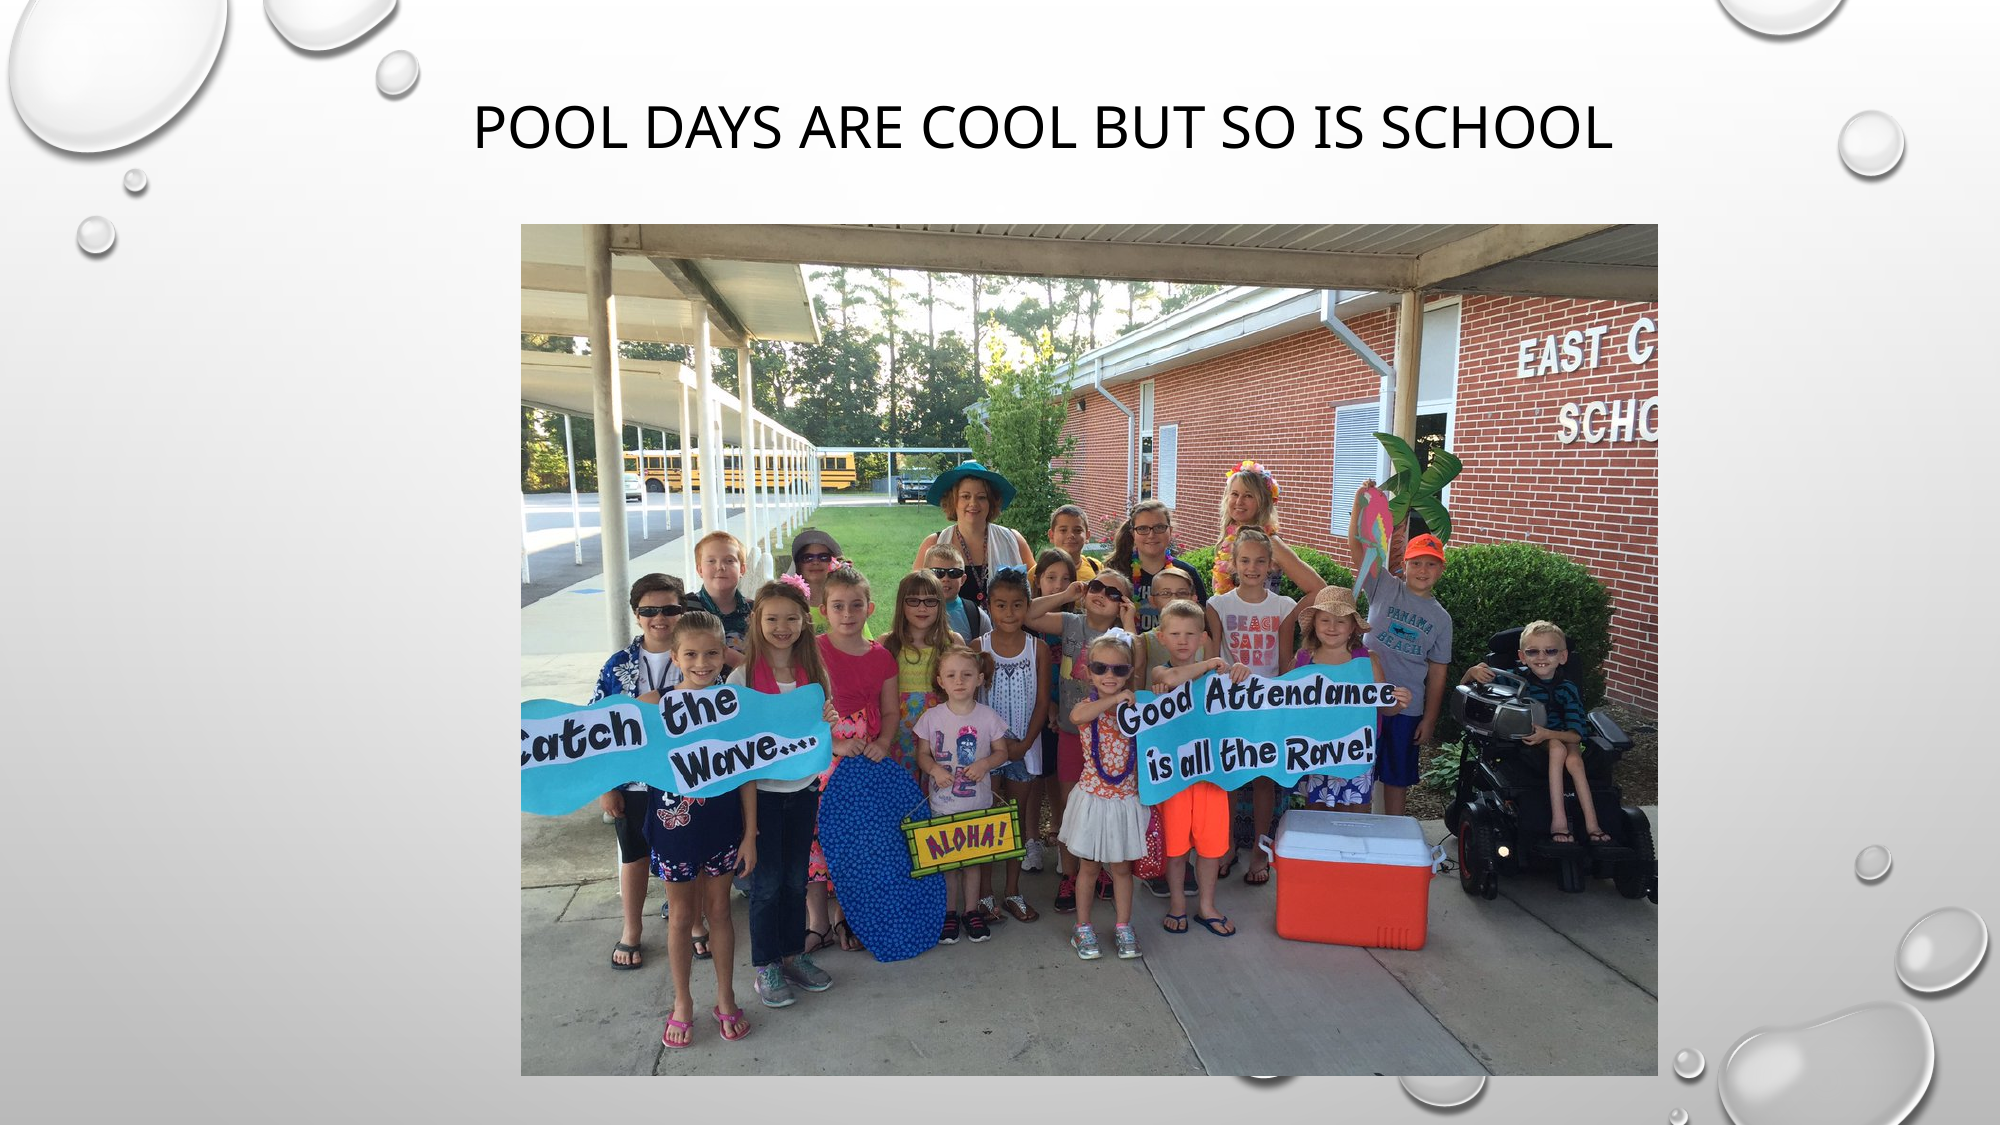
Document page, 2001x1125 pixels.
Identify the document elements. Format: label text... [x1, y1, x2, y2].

text_box POOL DAYS ARE COOL BUT SO IS SCHOOL [140, 83, 1947, 168]
picture [0, 0, 2000, 1125]
